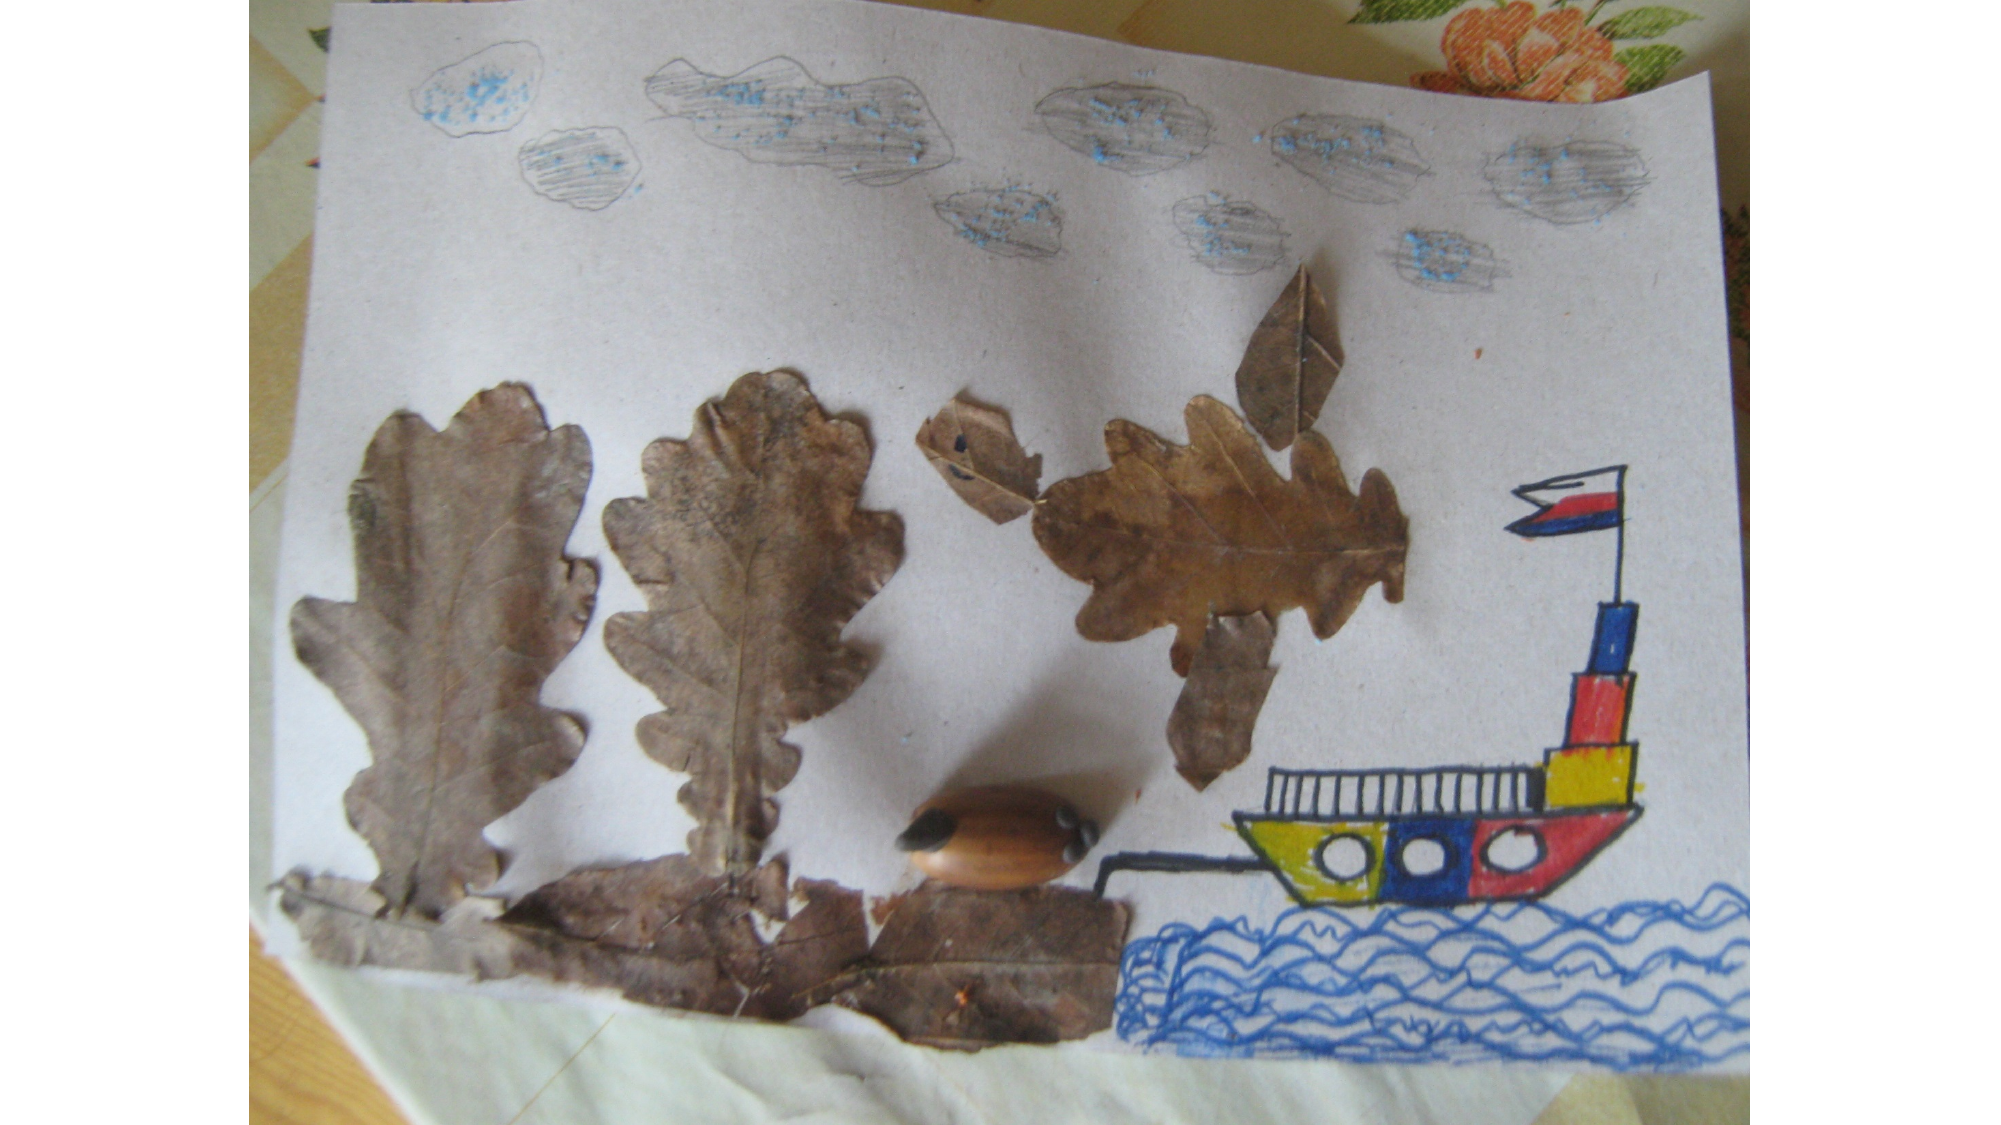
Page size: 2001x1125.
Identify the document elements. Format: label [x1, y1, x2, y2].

picture [249, 0, 1750, 1125]
